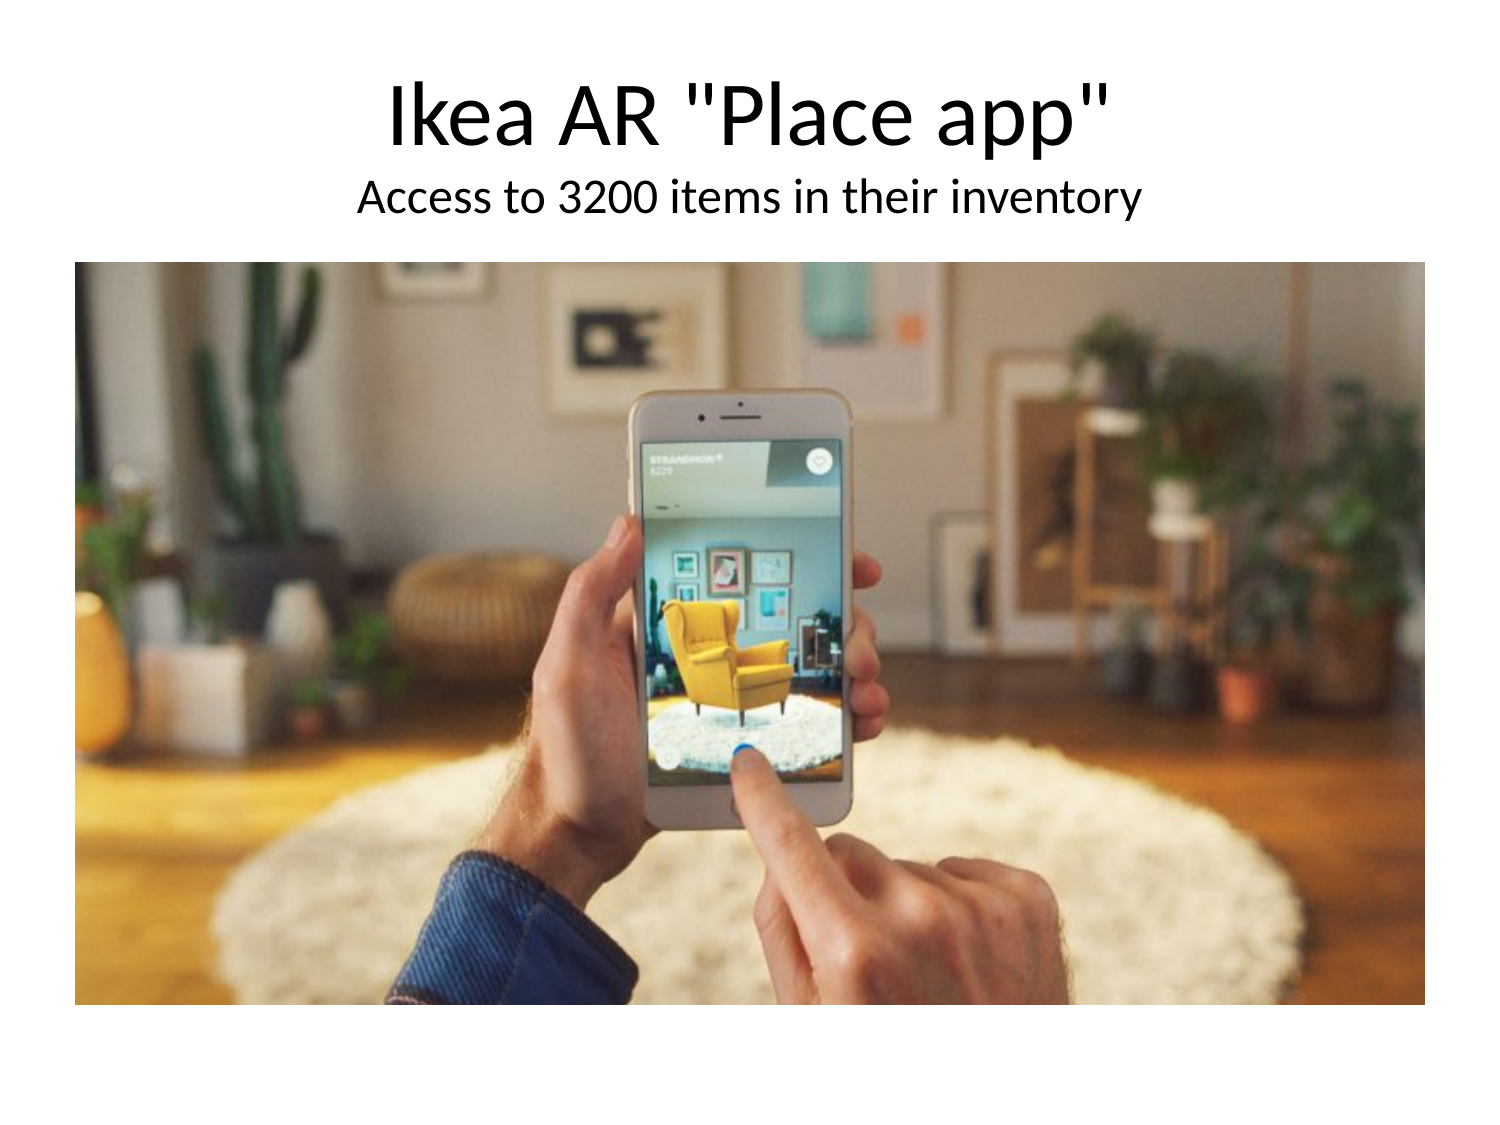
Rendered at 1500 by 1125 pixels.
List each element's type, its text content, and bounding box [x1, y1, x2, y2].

title Ikea AR "Place app" Access to 3200 items in their inventory [75, 45, 1425, 233]
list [74, 262, 1426, 1006]
